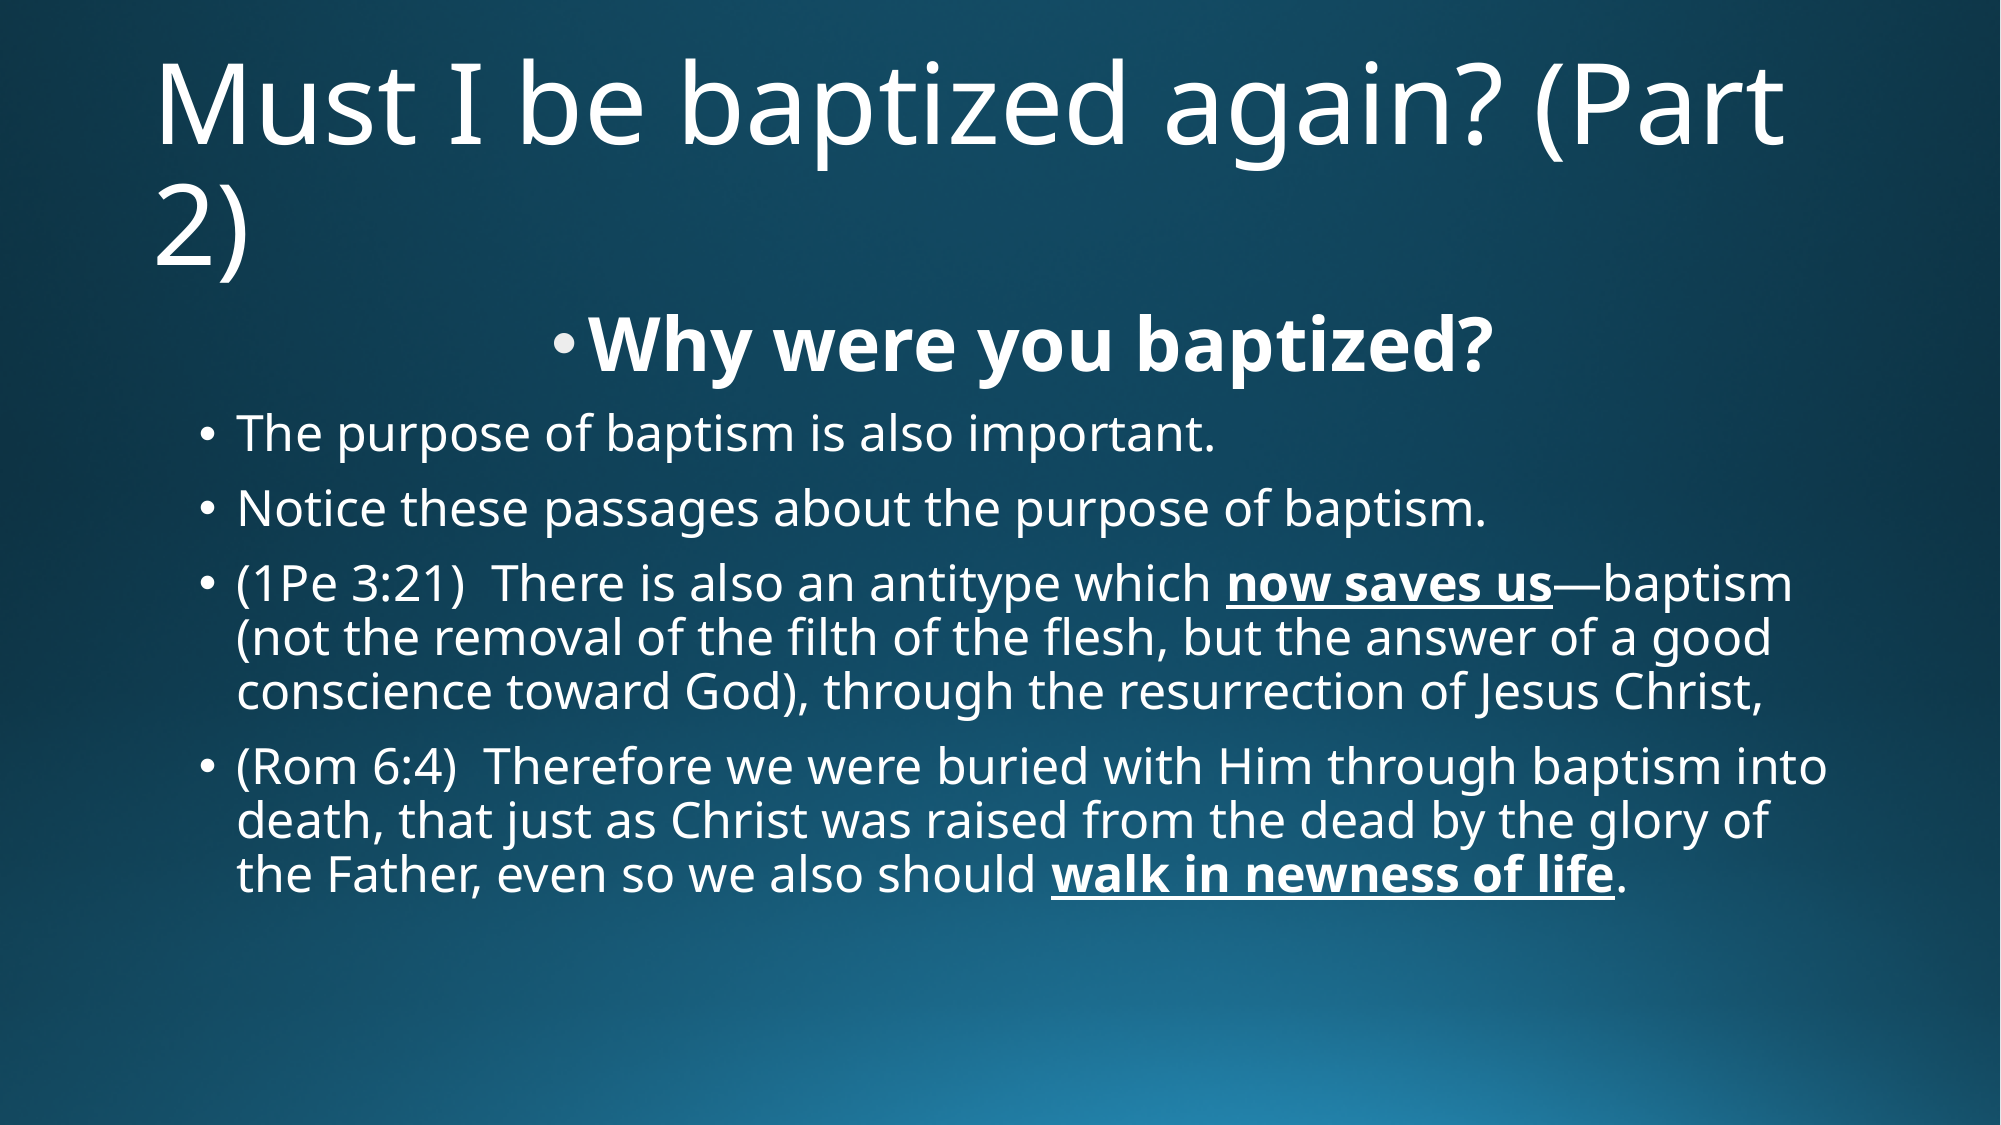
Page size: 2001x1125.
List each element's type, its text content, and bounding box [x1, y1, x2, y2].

picture [0, 0, 2001, 1125]
title Must I be baptized again? (Part 2) [137, 59, 1863, 278]
list Why were you baptized? The purpose of baptism is also important. Notice these passages about the purpose of baptism. (1Pe 3:21) There is also an antitype which now saves us—baptism (not the removal of the filth of the flesh, but the answer of a good conscience toward God), through the resurrection of Jesus Christ, (Rom 6:4) Therefore we were buried with Him through baptism into death, that just as Christ was raised from the dead by the glory of the Father, even so we also should walk in newness of life. [183, 299, 1863, 1014]
